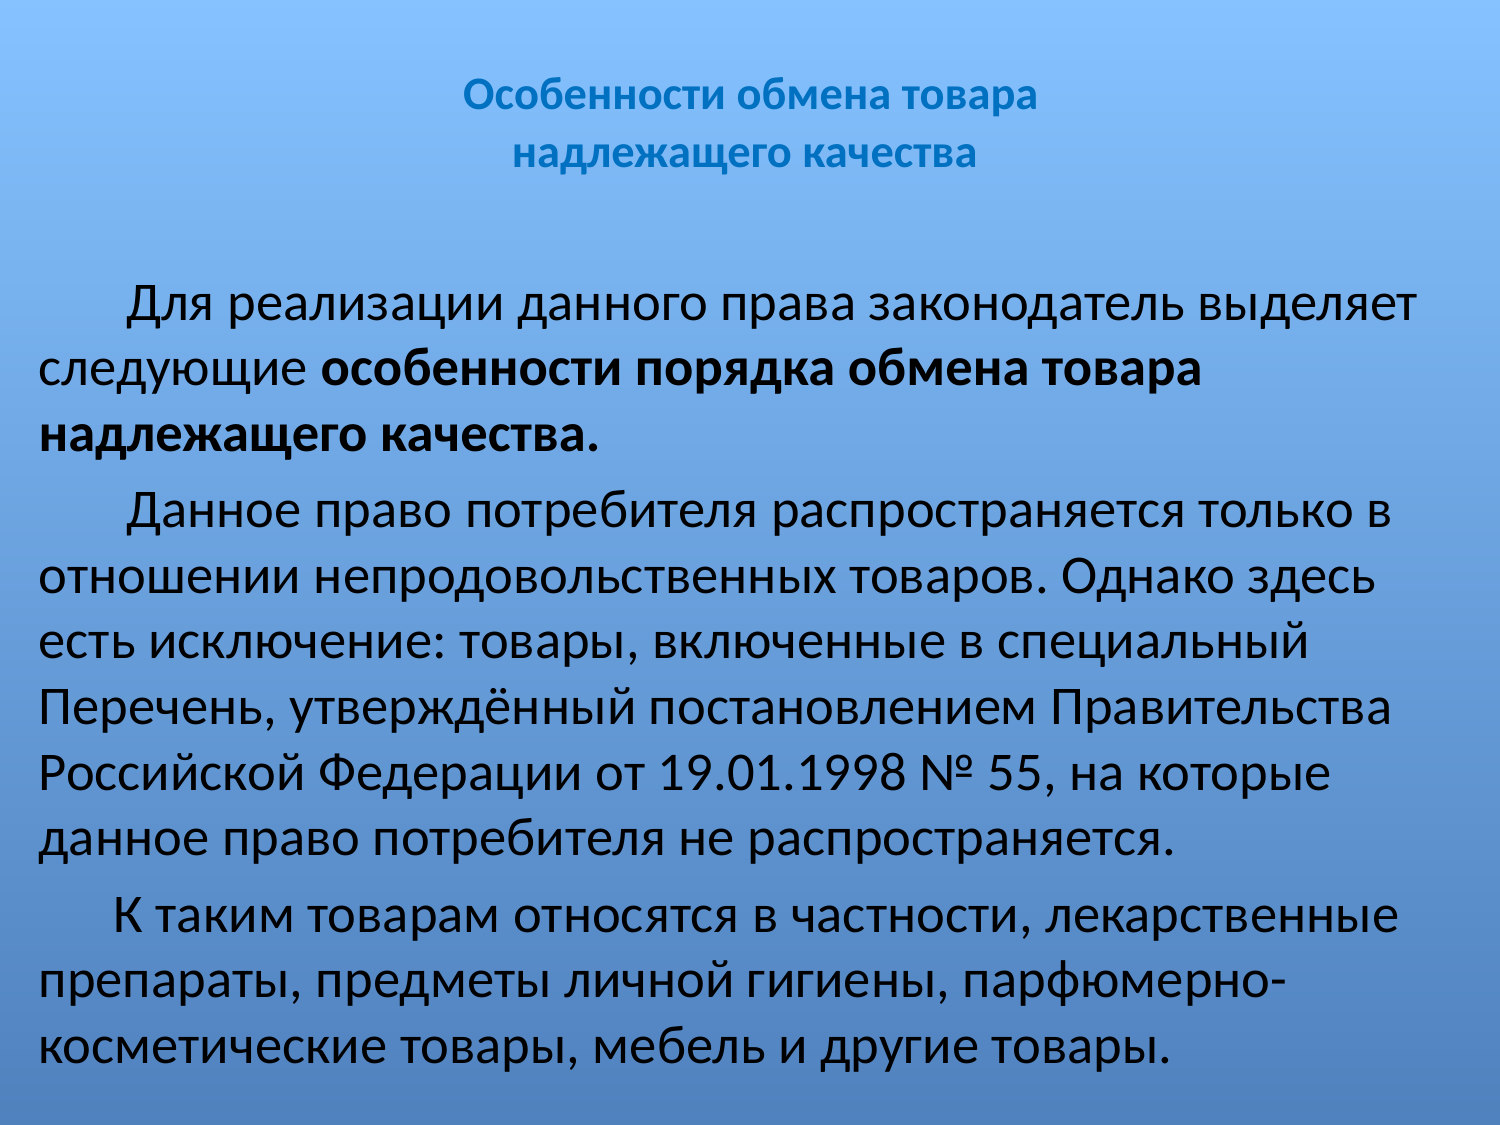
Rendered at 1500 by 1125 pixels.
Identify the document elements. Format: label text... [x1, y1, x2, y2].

list Для реализации данного права законодатель выделяет следующие особенности порядка обмена товара надлежащего качества. Данное право потребителя распространяется только в отношении непродовольственных товаров. Однако здесь есть исключение: товары, включенные в специальный Перечень, утверждённый постановлением Правительства Российской Федерации от 19.01.1998 № 55, на которые данное право потребителя не распространяется. К таким товарам относятся в частности, лекарственные препараты, предметы личной гигиены, парфюмерно-косметические товары, мебель и другие товары. [23, 257, 1465, 1102]
title Особенности обмена товара надлежащего качества [75, 45, 1425, 185]
